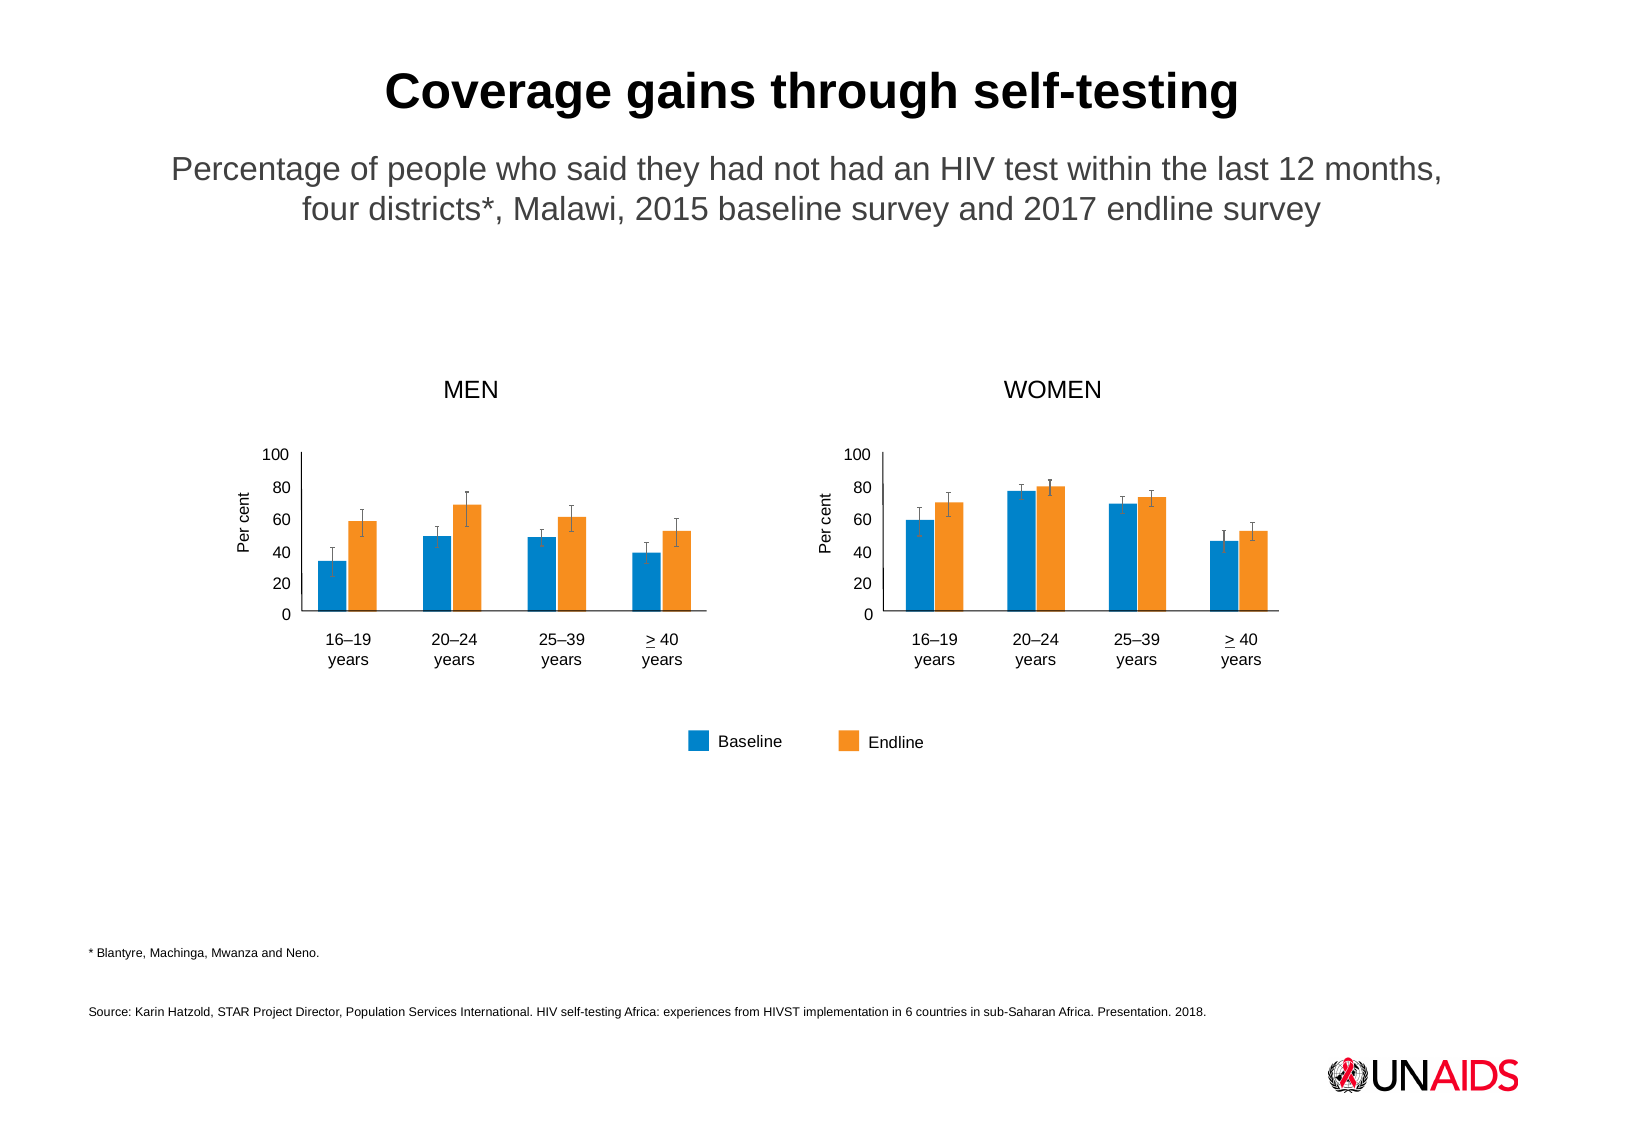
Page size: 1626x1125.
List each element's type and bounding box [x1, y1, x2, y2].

text_box [0, 58, 1625, 1022]
picture [1328, 1057, 1518, 1093]
